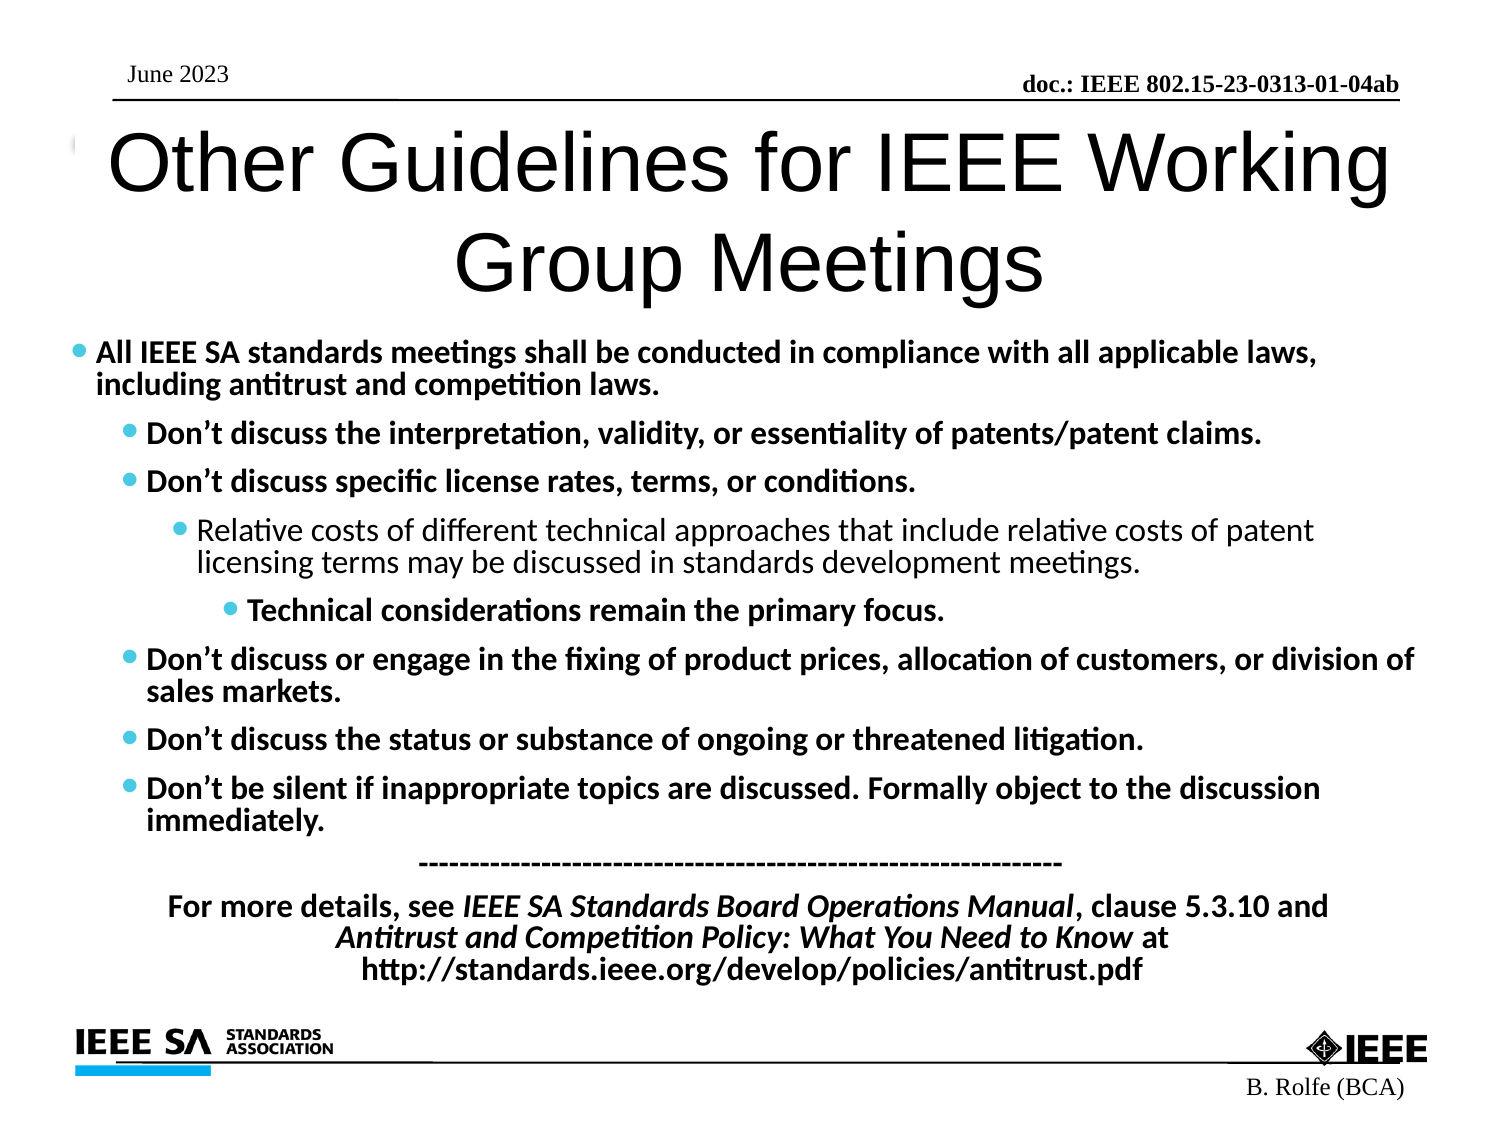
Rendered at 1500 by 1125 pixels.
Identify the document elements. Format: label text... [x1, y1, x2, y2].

picture [1306, 1030, 1427, 1066]
list [75, 185, 1425, 330]
text_box All IEEE SA standards meetings shall be conducted in compliance with all applicable laws, including antitrust and competition laws. Don’t discuss the interpretation, validity, or essentiality of patents/patent claims. Don’t discuss specific license rates, terms, or conditions. Relative costs of different technical approaches that include relative costs of patent licensing terms may be discussed in standards development meetings. Technical considerations remain the primary focus. Don’t discuss or engage in the fixing of product prices, allocation of customers, or division of sales markets. Don’t discuss the status or substance of ongoing or threatened litigation. Don’t be silent if inappropriate topics are discussed. Formally object to the discussion immediately. --------------------------------------------------------------- For more details, see IEEE SA Standards Board Operations Manual, clause 5.3.10 and Antitrust and Competition Policy: What You Need to Know at http://standards.ieee.org/develop/policies/antitrust.pdf [55, 330, 1449, 1027]
picture [75, 1028, 333, 1076]
title Other Guidelines for IEEE Working Group Meetings [75, 113, 1425, 185]
